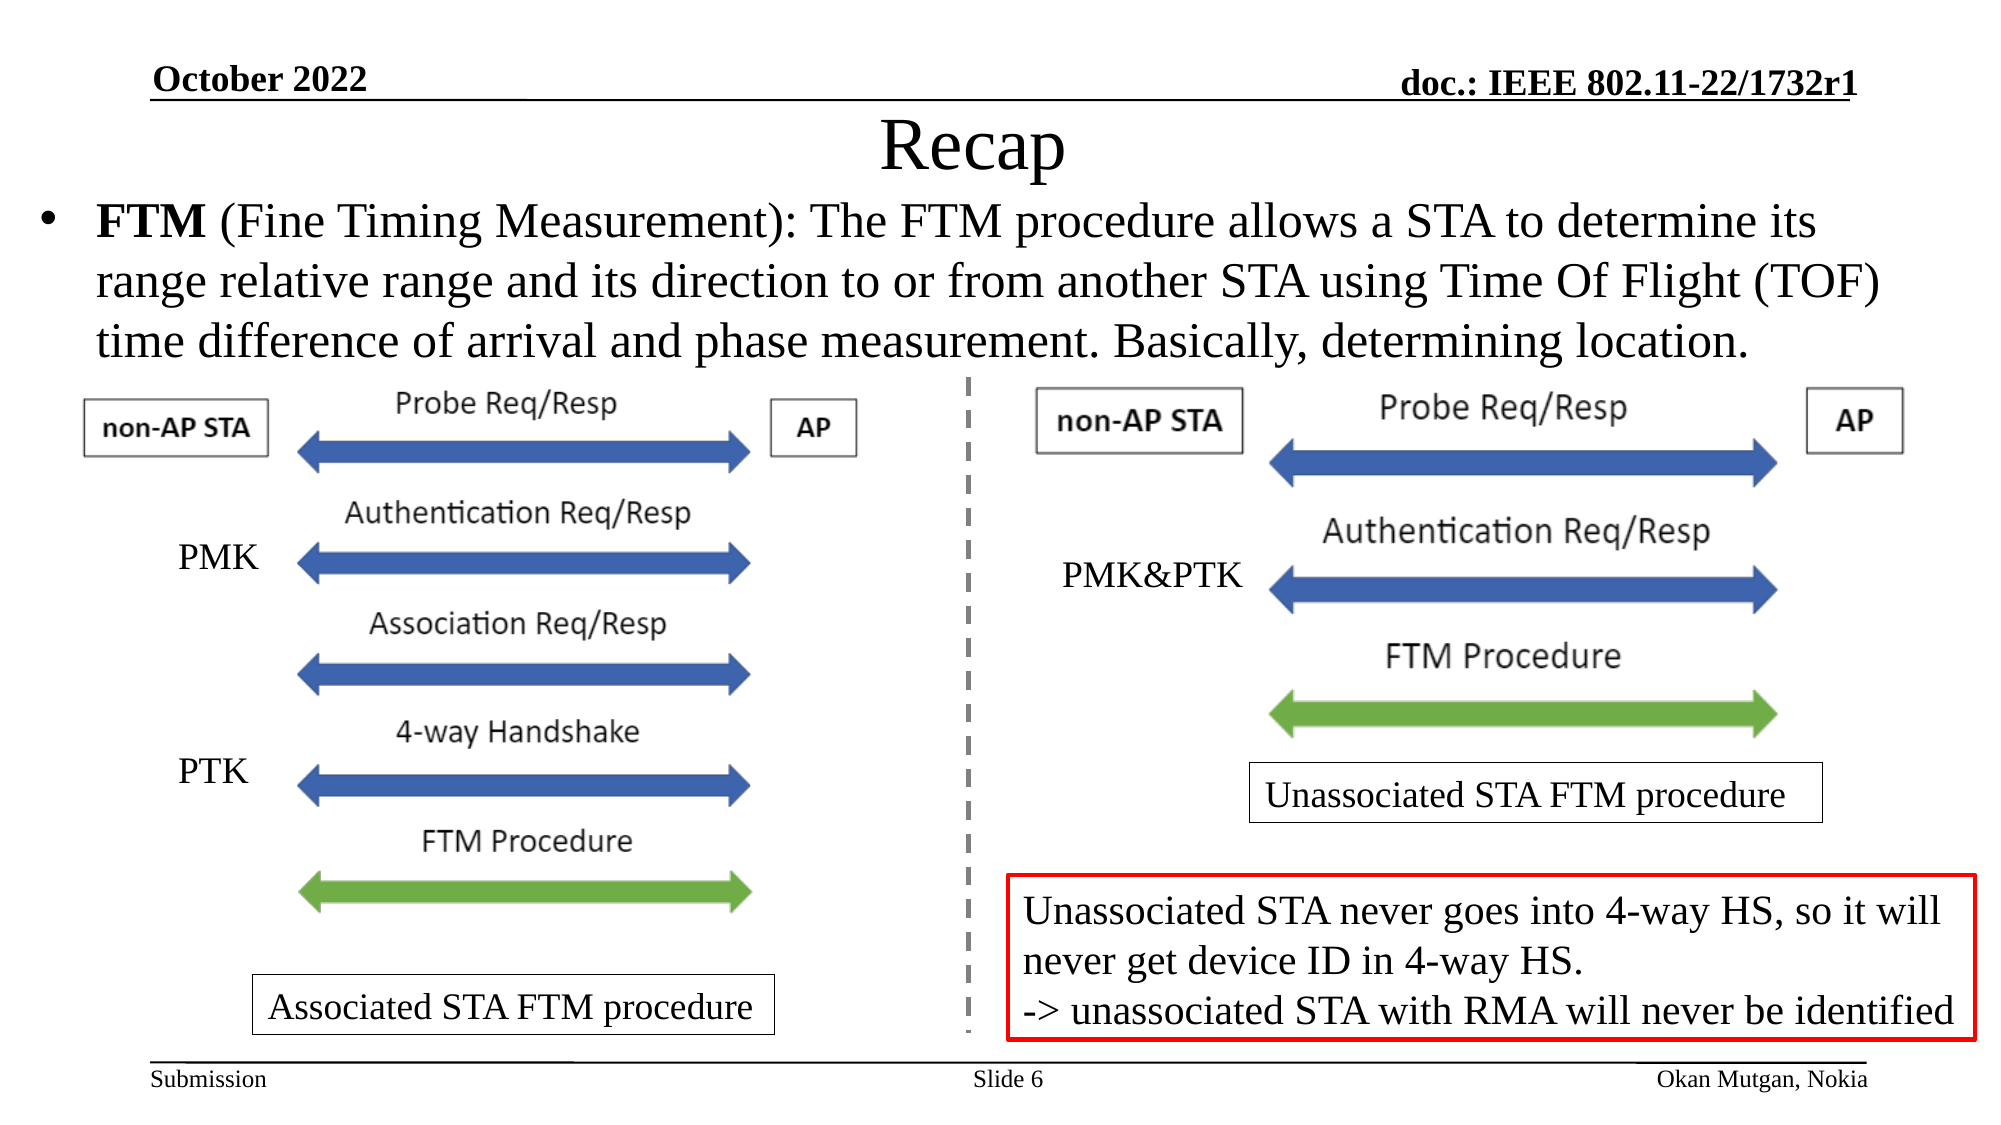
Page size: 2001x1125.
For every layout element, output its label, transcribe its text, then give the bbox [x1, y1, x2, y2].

slide_number Slide 6 [950, 1061, 1067, 1123]
picture [74, 374, 866, 919]
text_box FTM (Fine Timing Measurement): The FTM procedure allows a STA to determine its range relative range and its direction to or from another STA using Time Of Flight (TOF) time difference of arrival and phase measurement. Basically, determining location. [24, 179, 1898, 375]
text_box Associated STA FTM procedure [252, 974, 775, 1035]
text_box Unassociated STA FTM procedure [1249, 762, 1823, 823]
text_box Recap [74, 87, 1873, 179]
footer Okan Mutgan, Nokia [1171, 1061, 1869, 1093]
text_box Unassociated STA never goes into 4-way HS, so it will never get device ID in 4-way HS. -> unassociated STA with RMA will never be identified [1008, 875, 1975, 1040]
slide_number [152, 54, 563, 87]
picture [1019, 374, 1921, 745]
